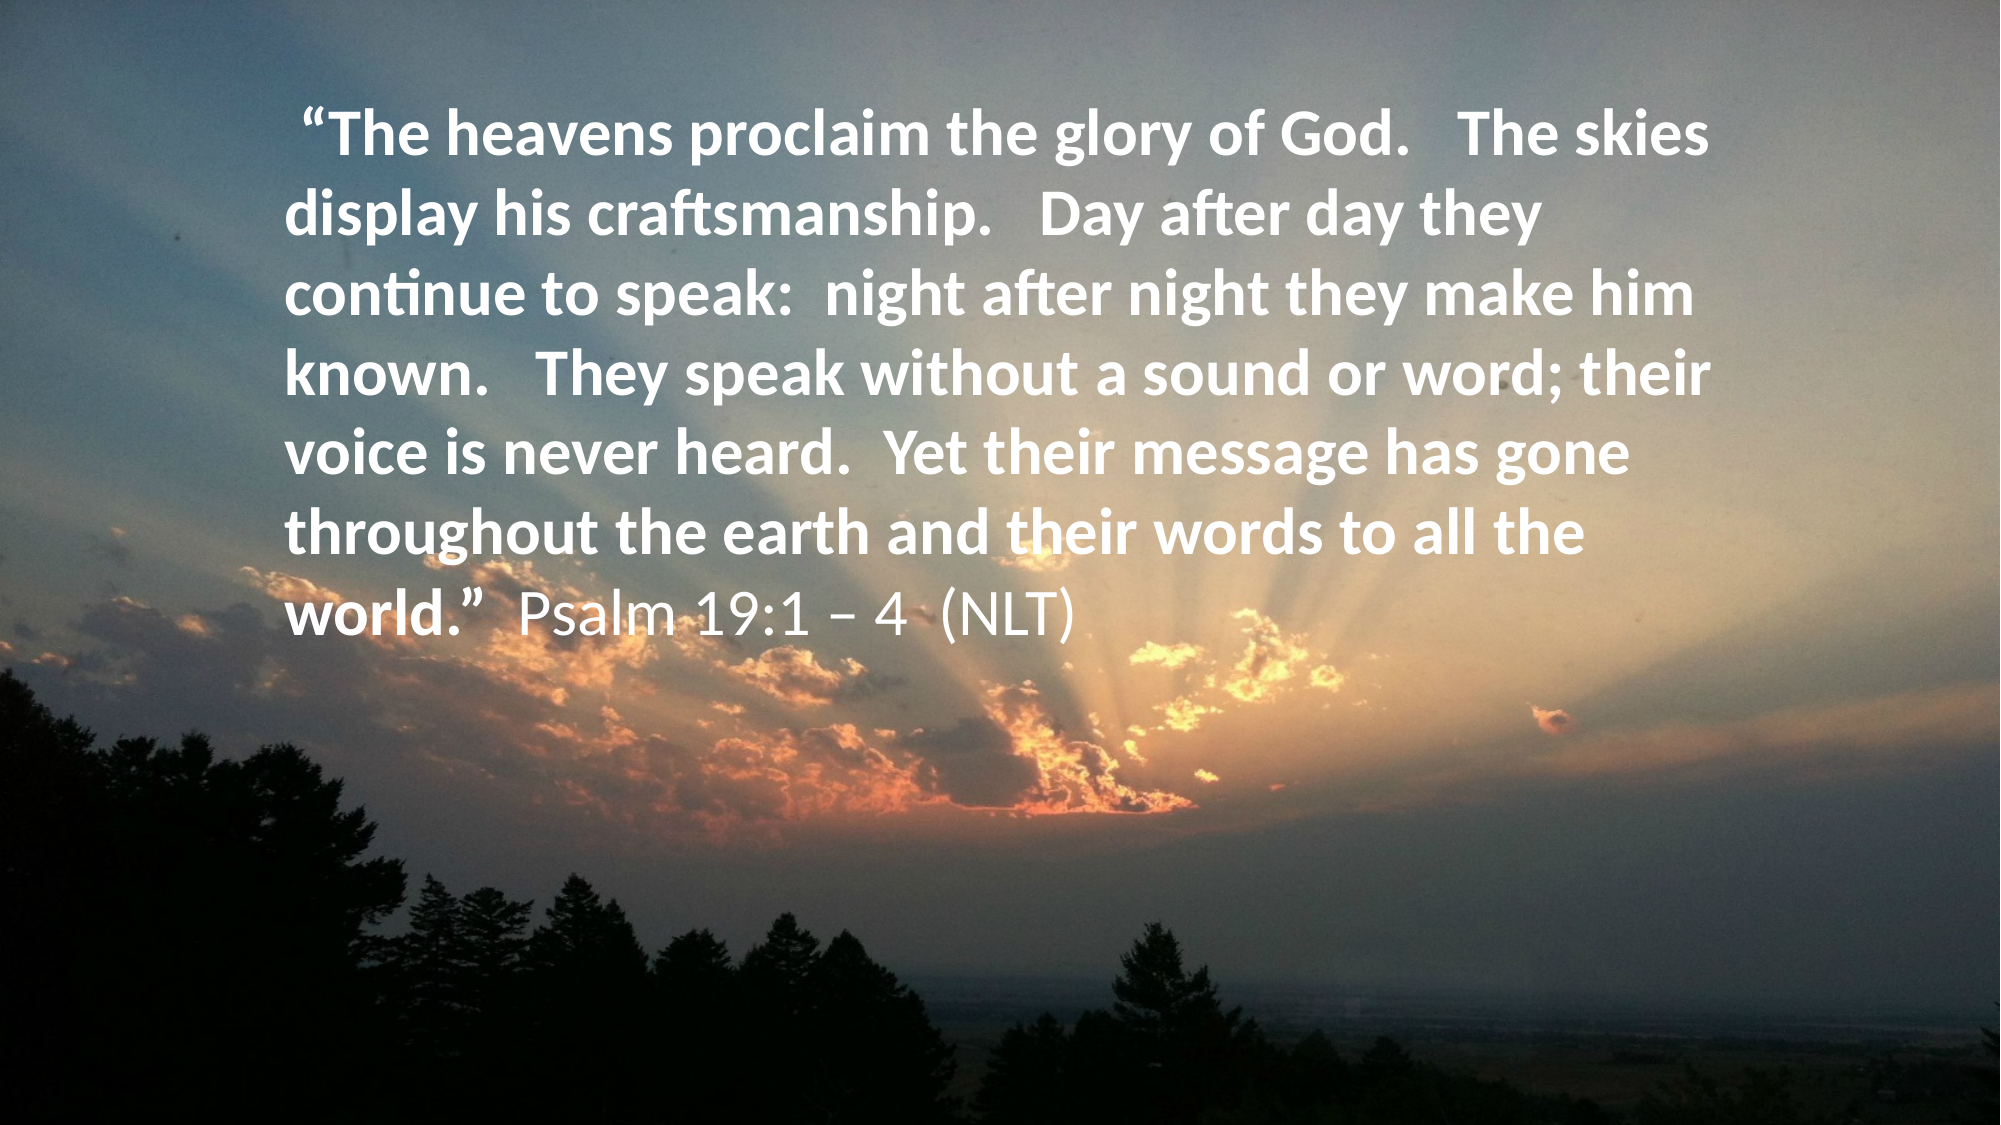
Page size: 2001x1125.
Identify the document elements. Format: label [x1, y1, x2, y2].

list [0, 0, 2000, 1125]
